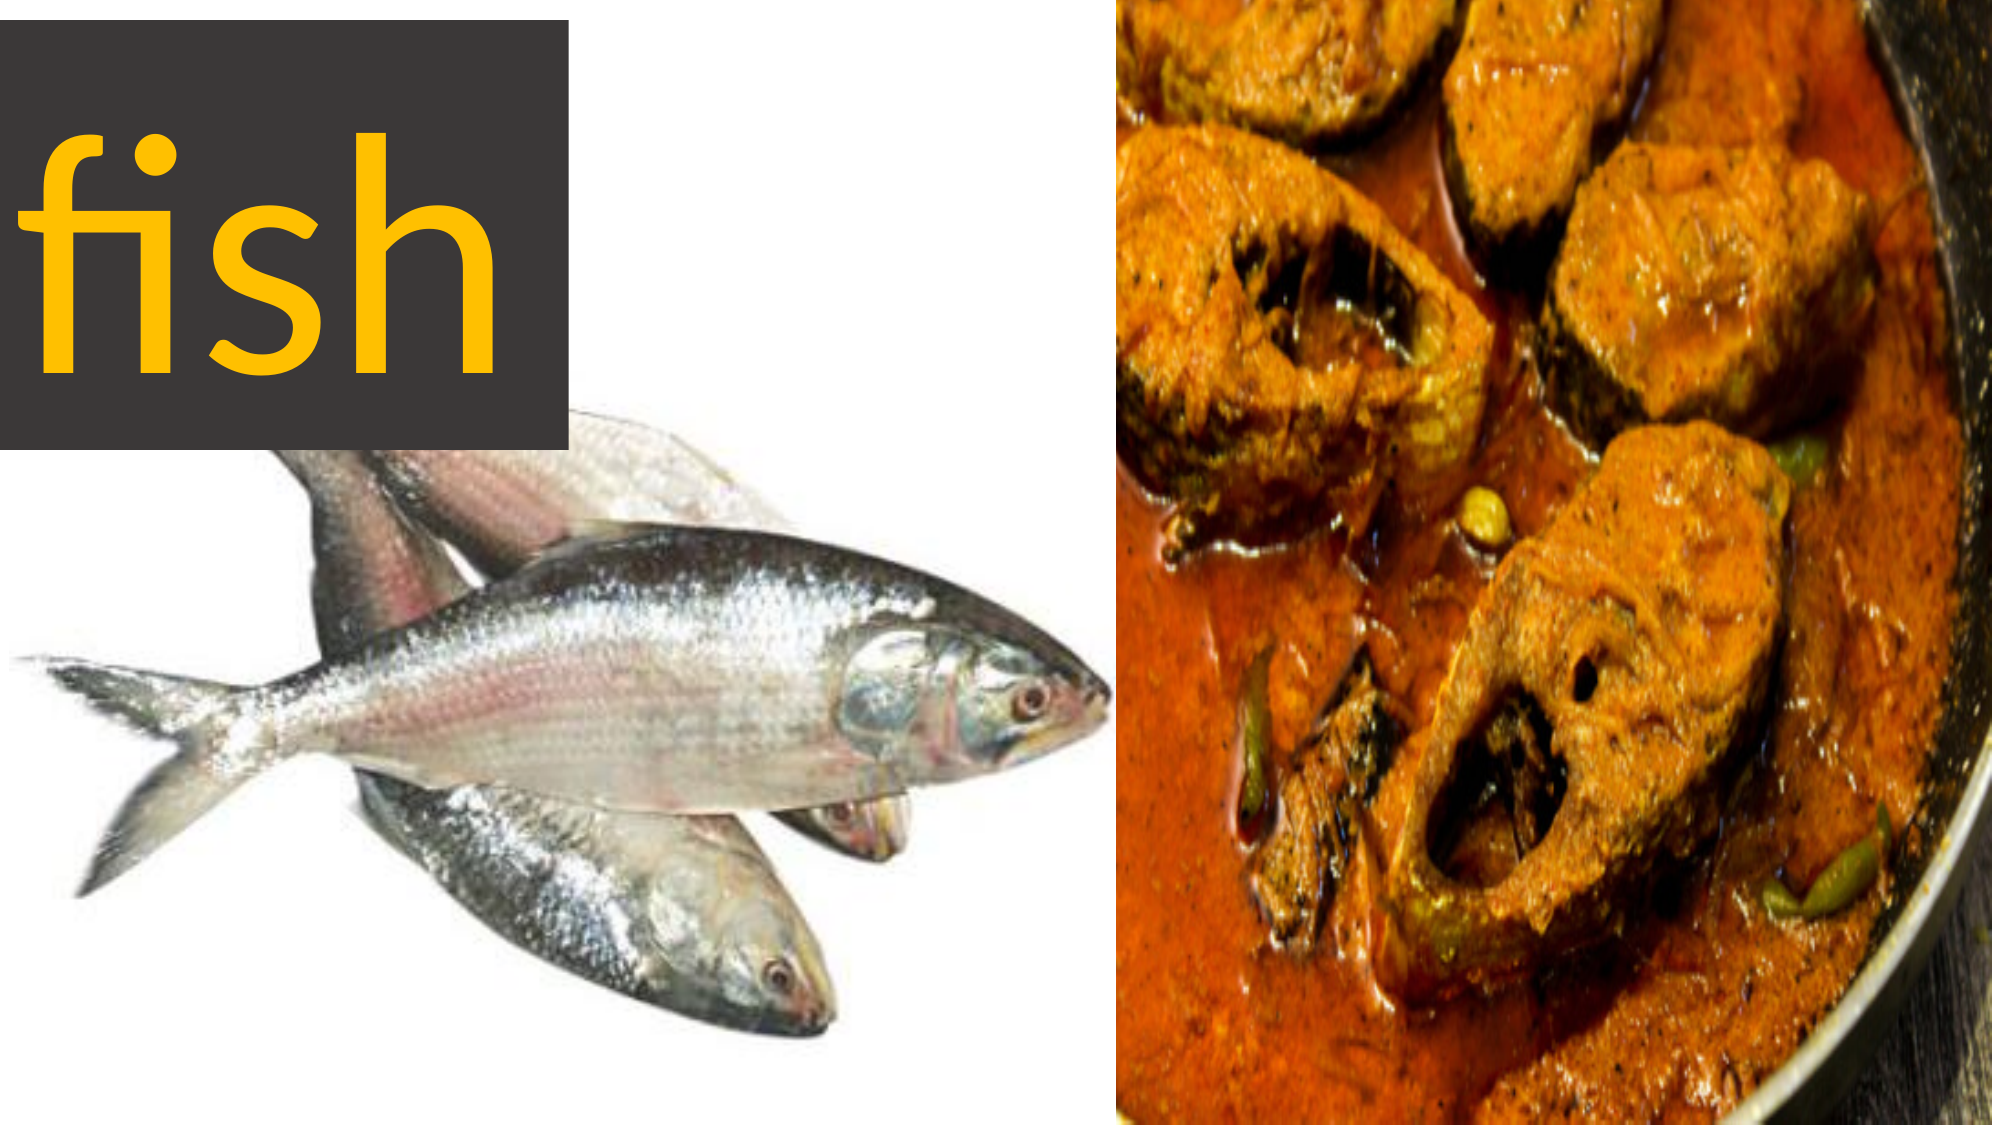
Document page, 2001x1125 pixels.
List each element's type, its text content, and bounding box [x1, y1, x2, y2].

text_box fish [0, 20, 9, 450]
picture [9, 0, 1992, 1125]
